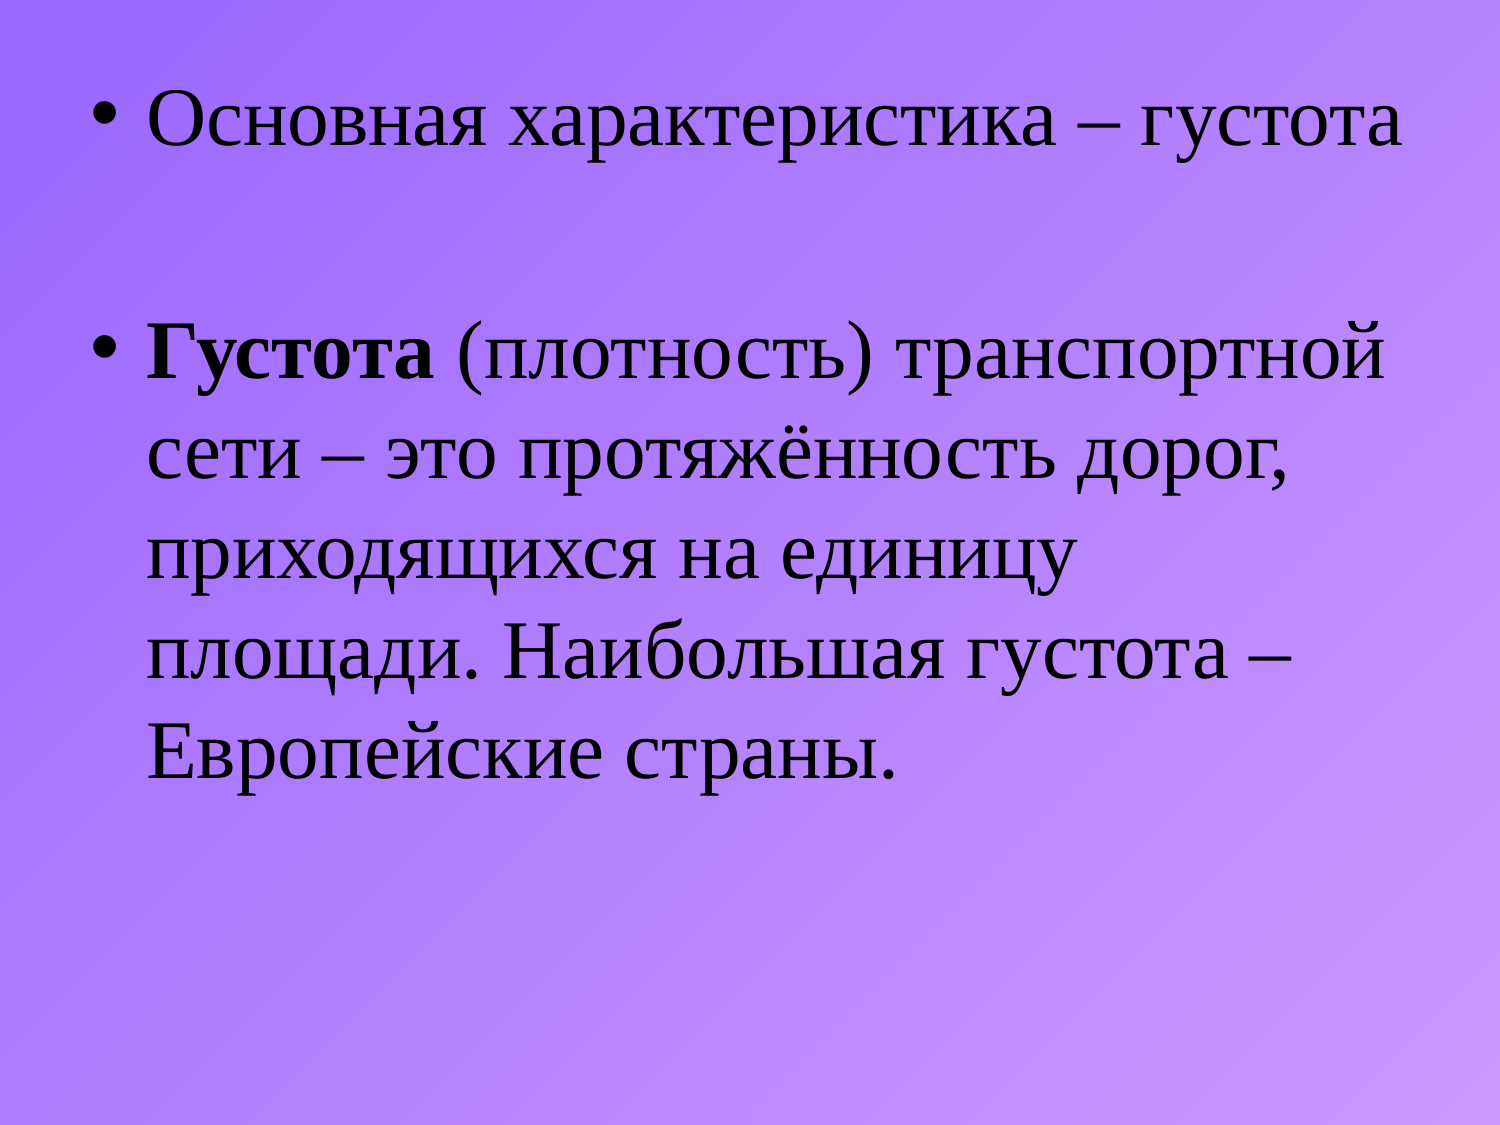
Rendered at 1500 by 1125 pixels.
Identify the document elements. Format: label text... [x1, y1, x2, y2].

list Основная характеристика – густота Густота (плотность) транспортной сети – это протяжённость дорог, приходящихся на единицу площади. Наибольшая густота – Европейские страны. [75, 54, 1425, 1005]
